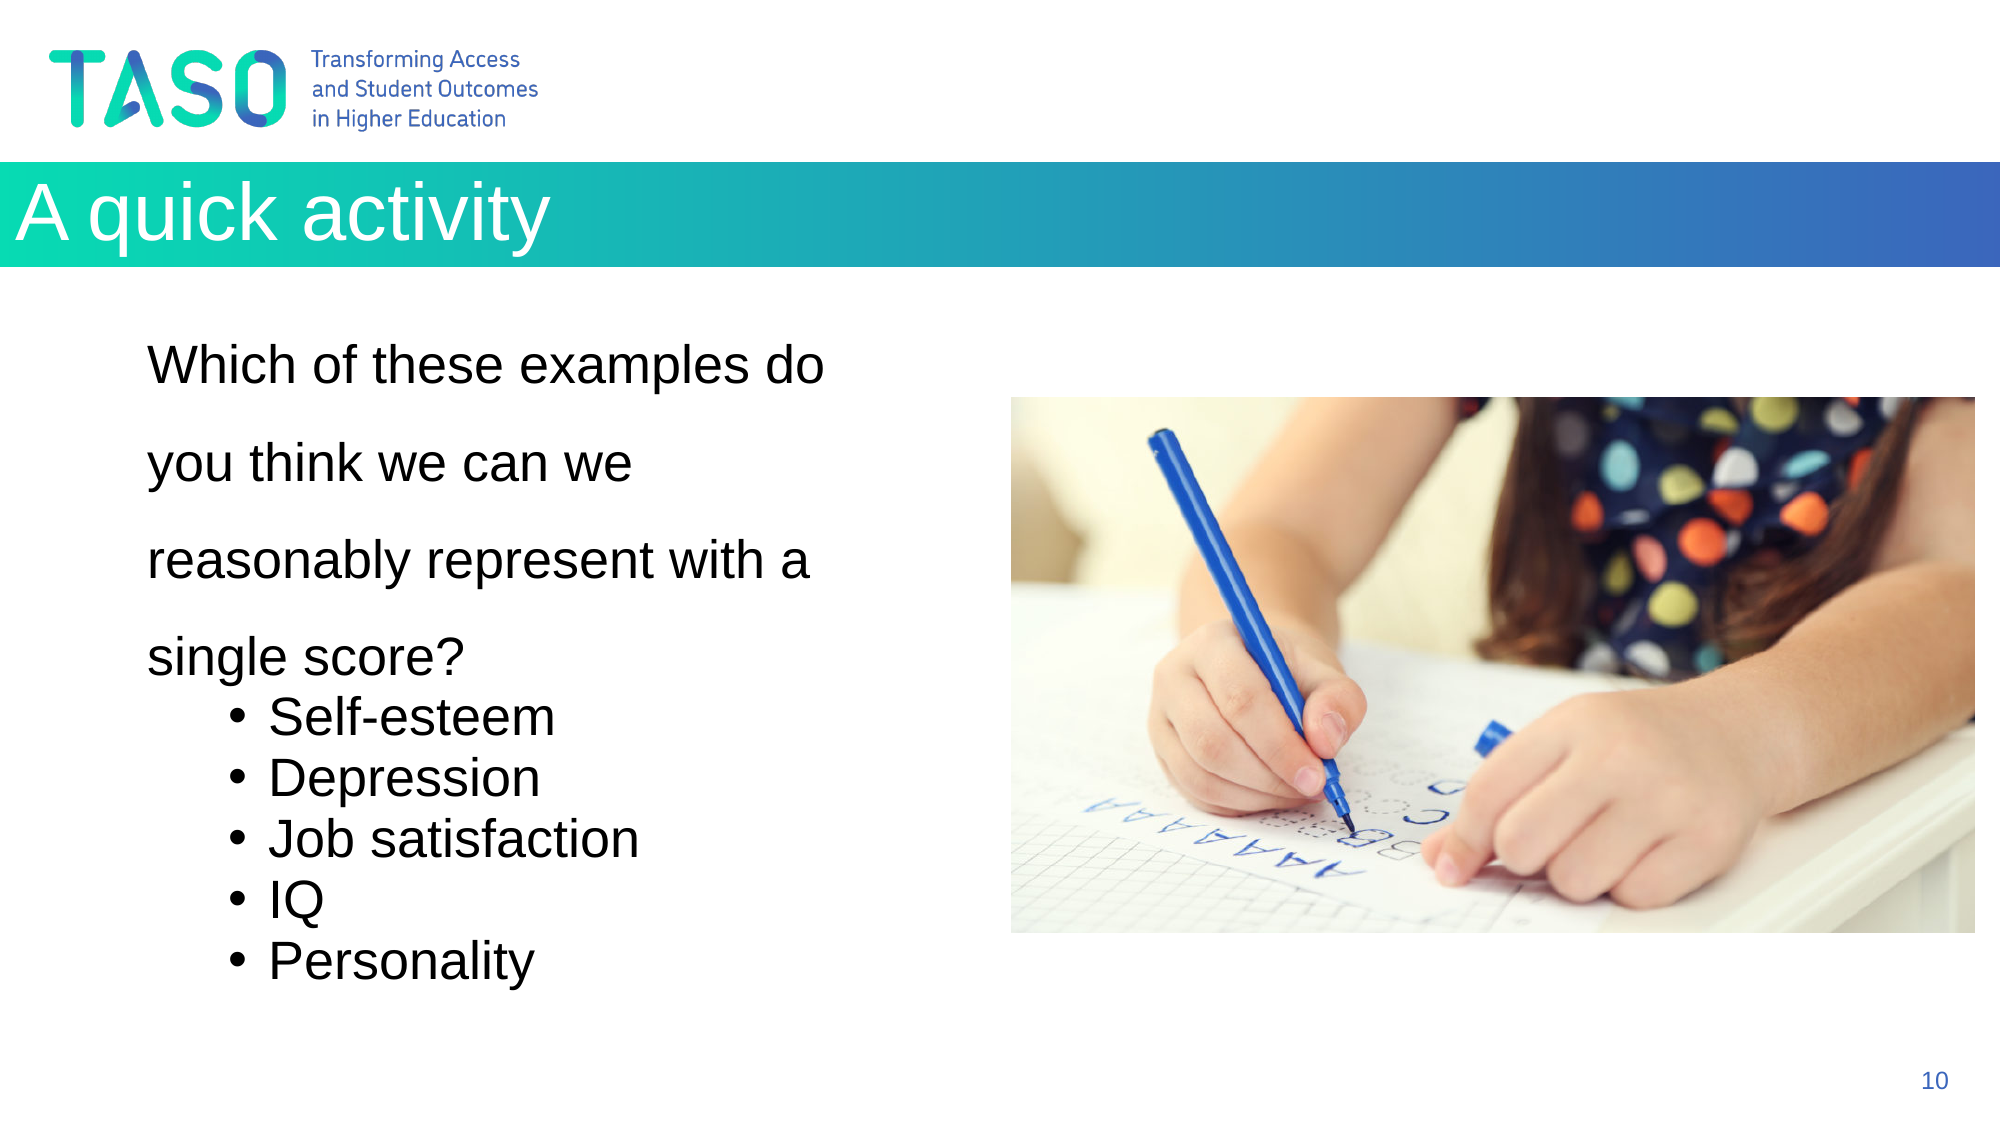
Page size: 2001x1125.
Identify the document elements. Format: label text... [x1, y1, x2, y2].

picture [35, 0, 546, 162]
title A quick activity [0, 162, 2000, 267]
picture [1011, 397, 1976, 934]
list Which of these examples do you think we can we reasonably represent with a single score? Self-esteem Depression Job satisfaction IQ Personality [132, 290, 907, 1006]
slide_number ‹#› [1514, 1065, 1965, 1103]
